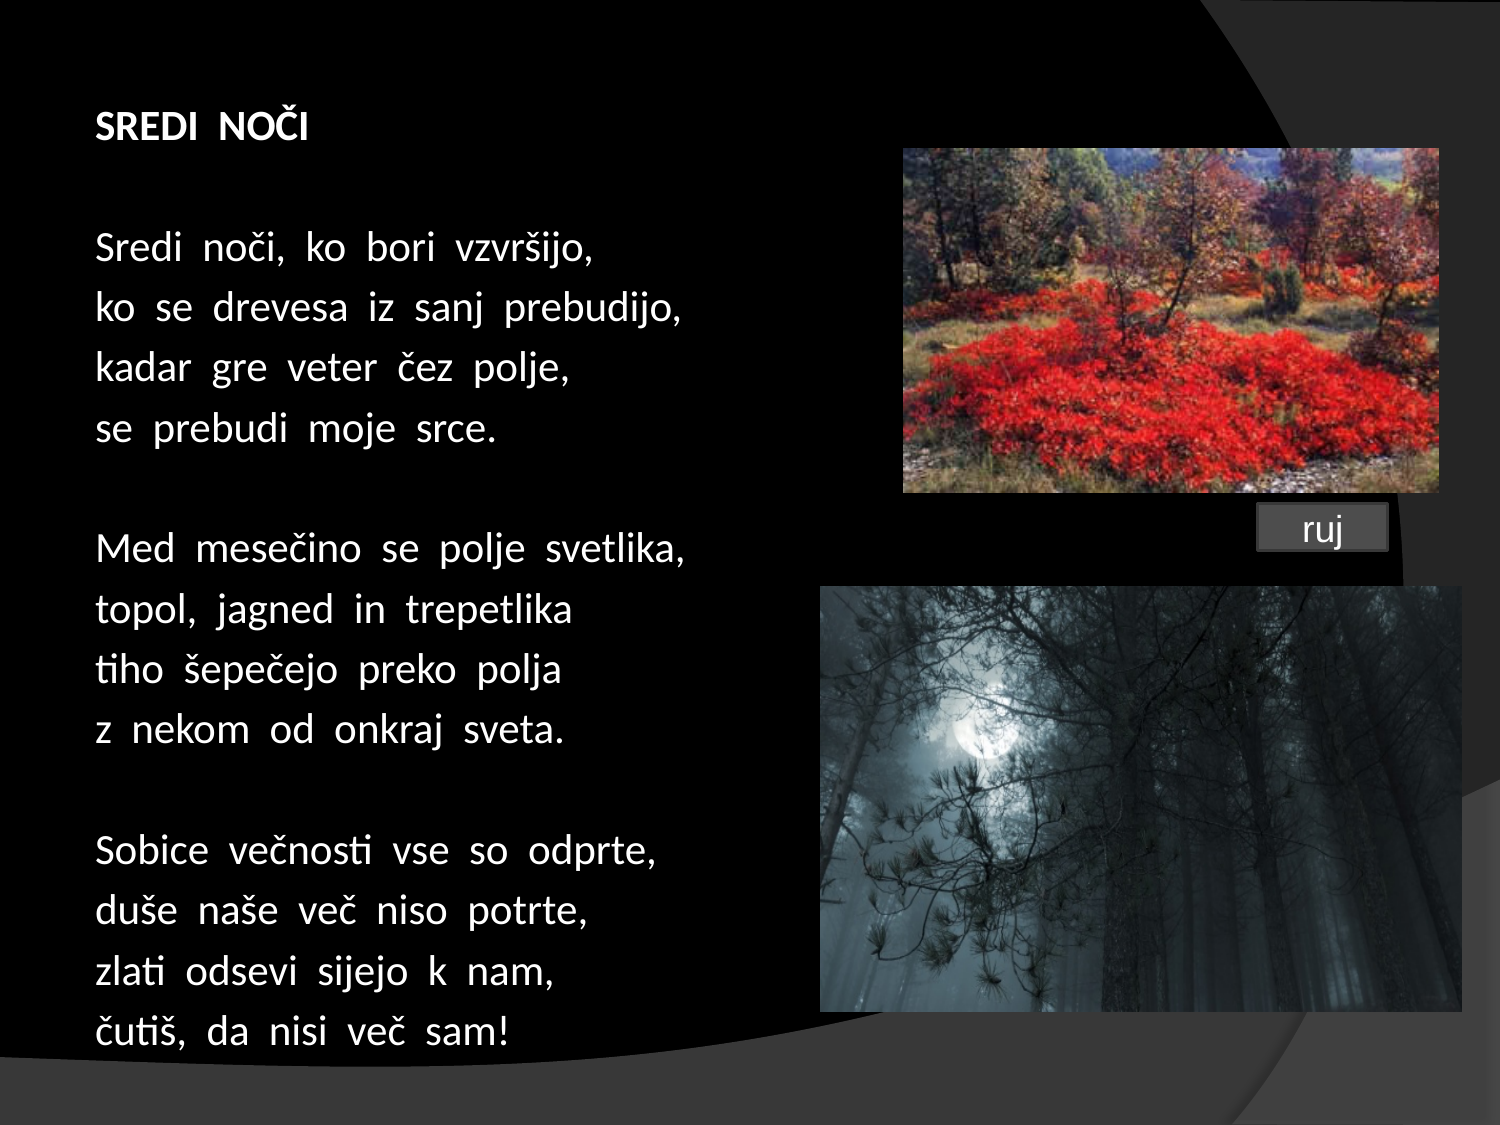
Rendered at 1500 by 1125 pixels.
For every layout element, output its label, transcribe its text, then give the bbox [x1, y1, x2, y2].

text_box ruj [1256, 503, 1389, 552]
picture [820, 585, 1463, 1012]
list SREDI NOČI Sredi noči, ko bori vzvršijo, ko se drevesa iz sanj prebudijo, kadar gre veter čez polje, se prebudi moje srce. Med mesečino se polje svetlika, topol, jagned in trepetlika tiho šepečejo preko polja z nekom od onkraj sveta. Sobice večnosti vse so odprte, duše naše več niso potrte, zlati odsevi sijejo k nam, čutiš, da nisi več sam! [75, 90, 1300, 1071]
picture [903, 148, 1439, 493]
